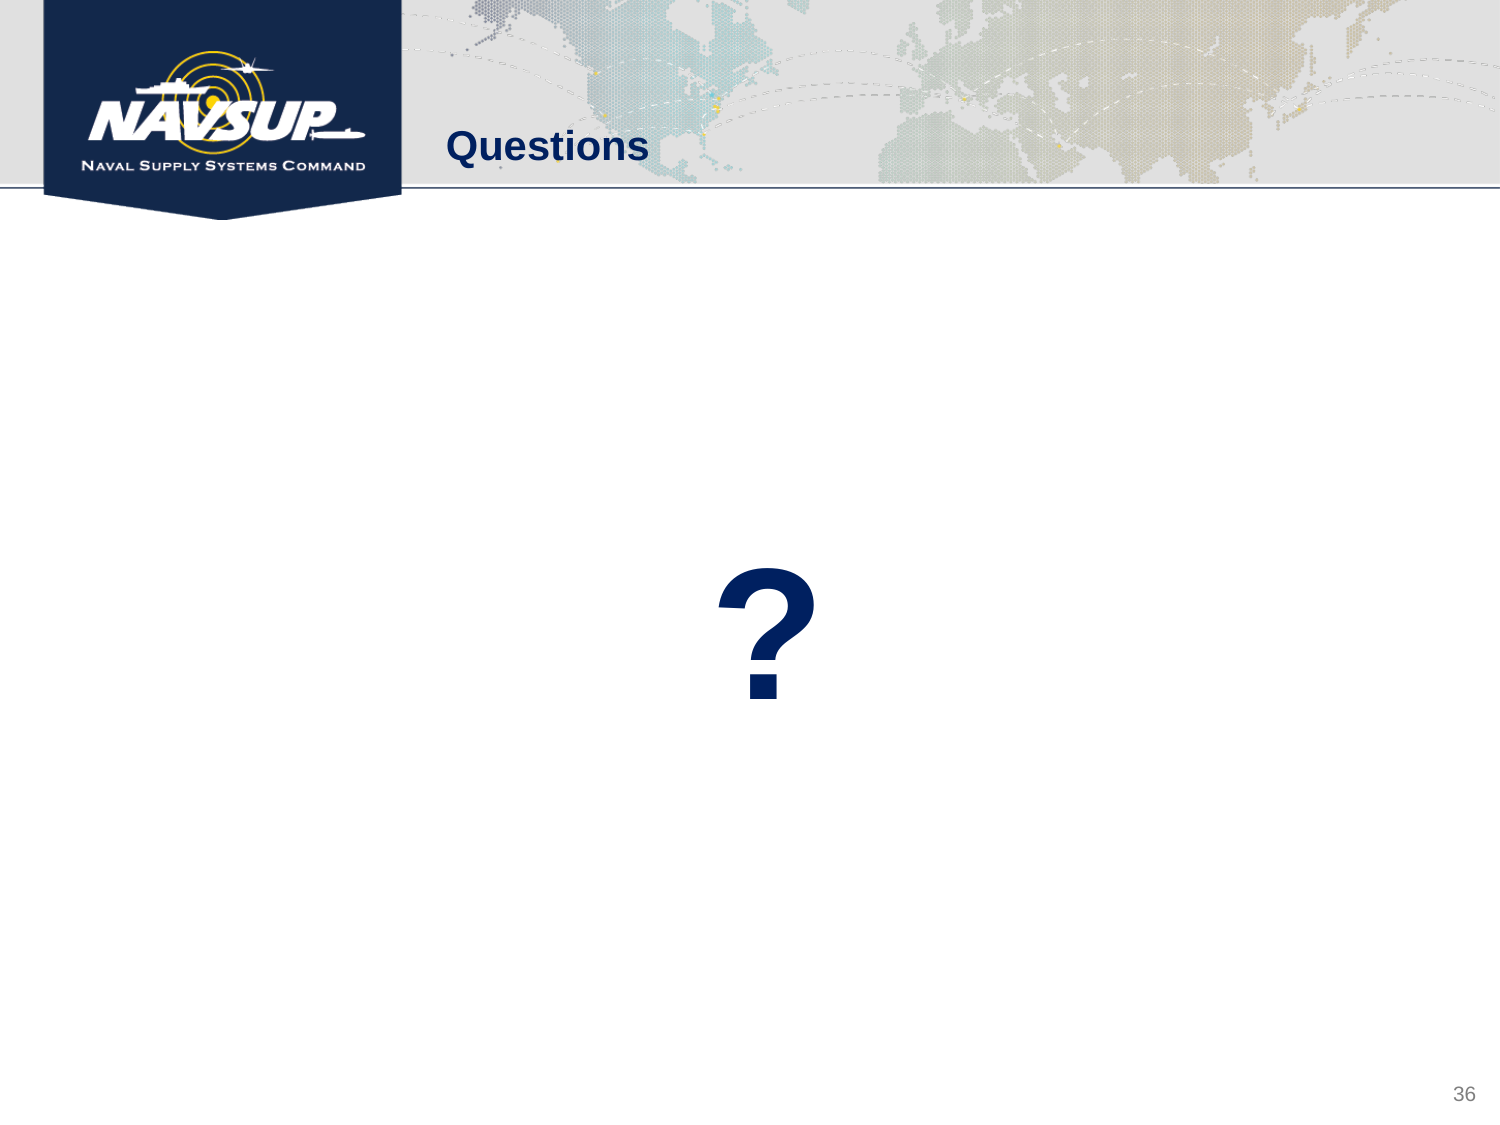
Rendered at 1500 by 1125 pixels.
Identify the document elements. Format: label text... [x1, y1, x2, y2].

picture [0, 0, 1500, 220]
text_box ? [133, 309, 1402, 748]
text_box Questions [431, 130, 1500, 177]
